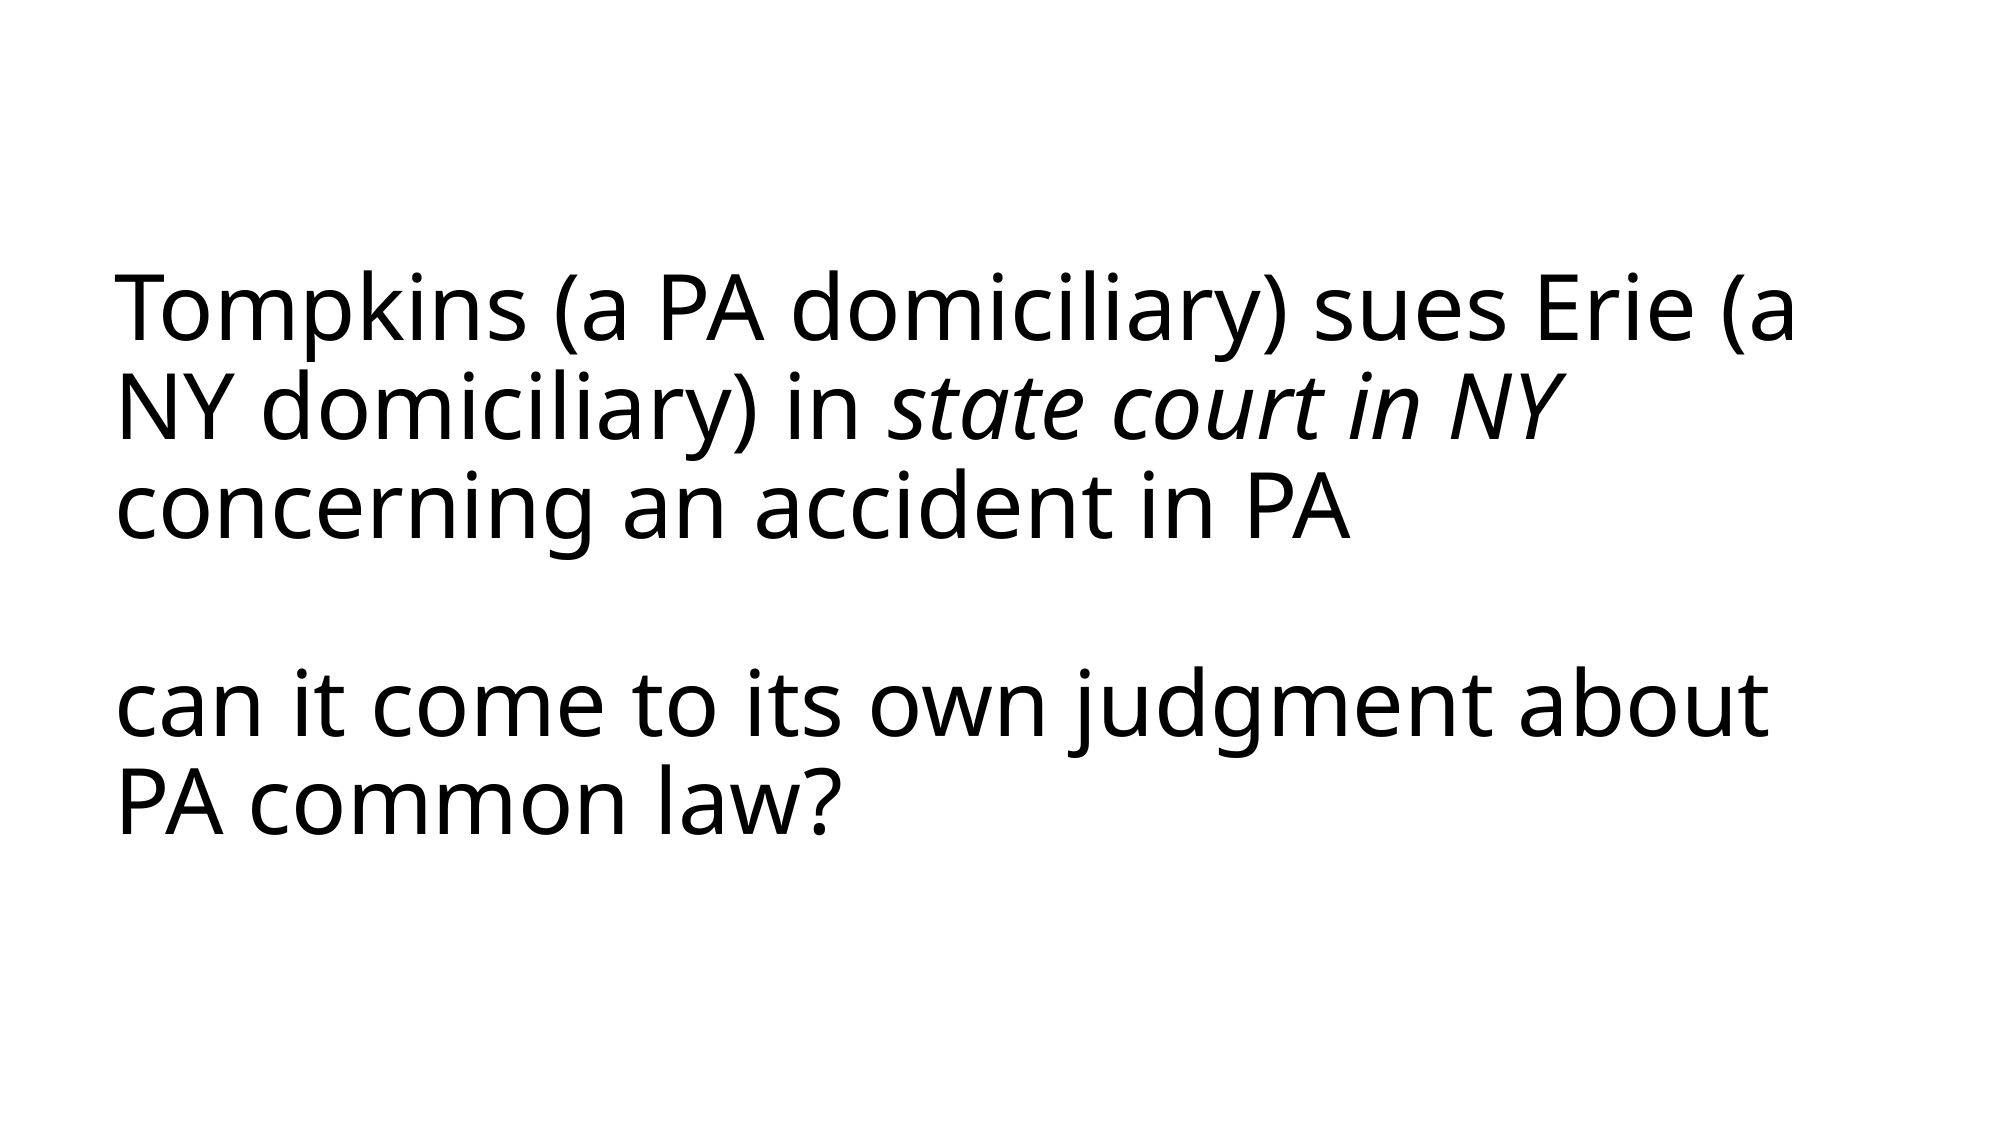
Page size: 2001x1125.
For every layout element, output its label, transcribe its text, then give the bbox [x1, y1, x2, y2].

title Tompkins (a PA domiciliary) sues Erie (a NY domiciliary) in state court in NY concerning an accident in PA can it come to its own judgment about PA common law? [99, 59, 1863, 1057]
